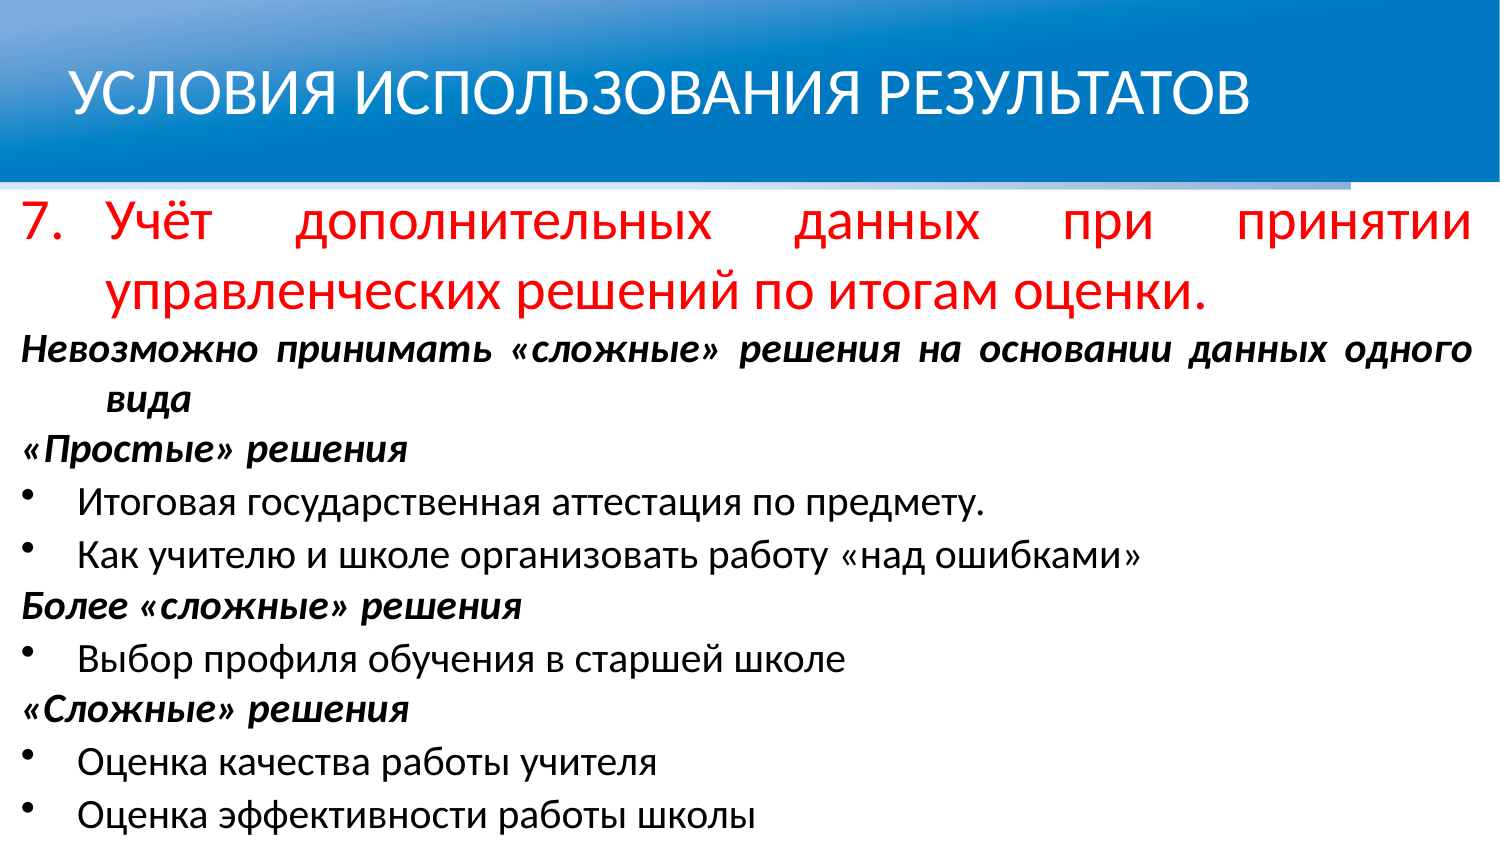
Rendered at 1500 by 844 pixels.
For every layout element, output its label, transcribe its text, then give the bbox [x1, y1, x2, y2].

picture [0, 0, 1500, 191]
text_box 7. Учёт дополнительных данных при принятии управленческих решений по итогам оценки. Невозможно принимать «сложные» решения на основании данных одного вида «Простые» решения Итоговая государственная аттестация по предмету. Как учителю и школе организовать работу «над ошибками» Более «сложные» решения Выбор профиля обучения в старшей школе «Сложные» решения Оценка качества работы учителя Оценка эффективности работы школы [5, 198, 1489, 831]
